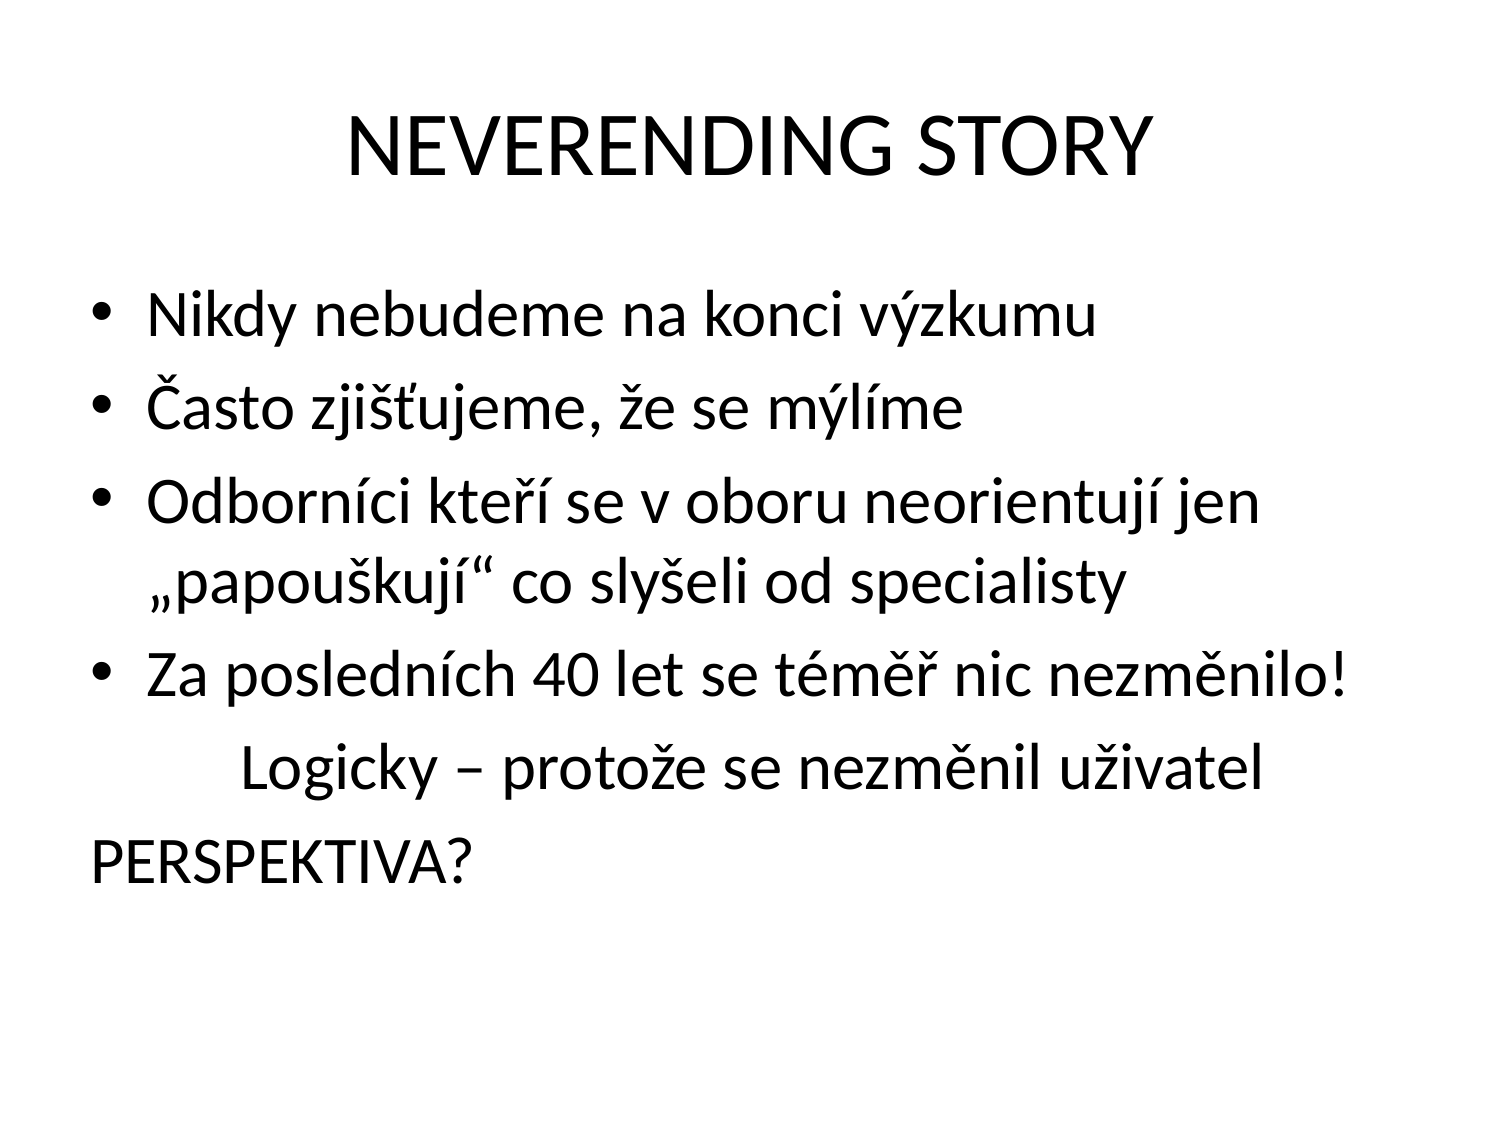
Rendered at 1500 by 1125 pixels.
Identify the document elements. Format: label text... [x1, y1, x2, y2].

title NEVERENDING STORY [75, 45, 1425, 233]
list Nikdy nebudeme na konci výzkumu Často zjišťujeme, že se mýlíme Odborníci kteří se v oboru neorientují jen „papouškují“ co slyšeli od specialisty Za posledních 40 let se téměř nic nezměnilo! Logicky – protože se nezměnil uživatel PERSPEKTIVA? [75, 262, 1425, 1005]
